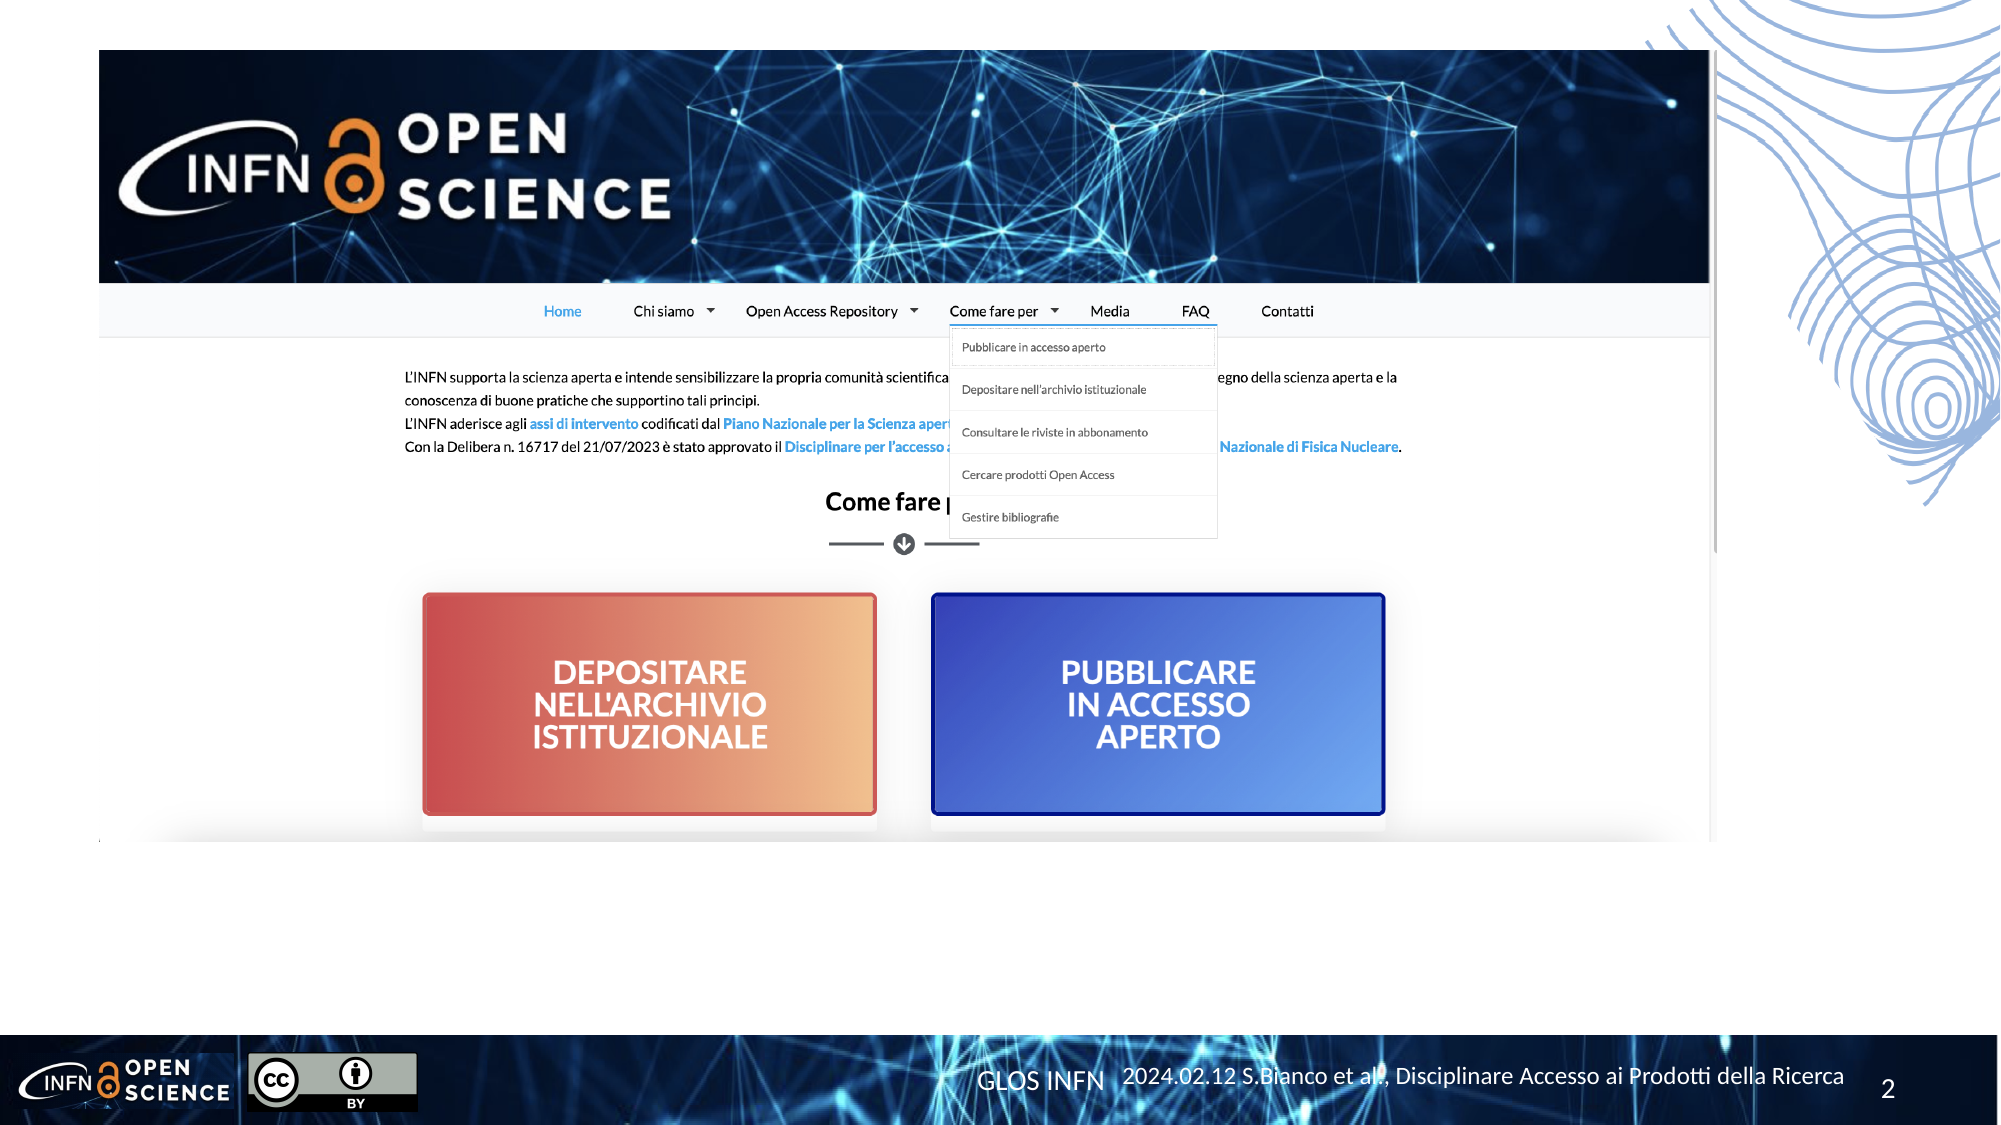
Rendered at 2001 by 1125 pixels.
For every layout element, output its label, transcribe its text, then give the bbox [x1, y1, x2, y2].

text_box 2024.02.12 S.Bianco et al., Disciplinare Accesso ai Prodotti della Ricerca [1107, 1052, 1872, 1113]
picture [99, 50, 1717, 842]
picture [0, 1035, 1998, 1125]
